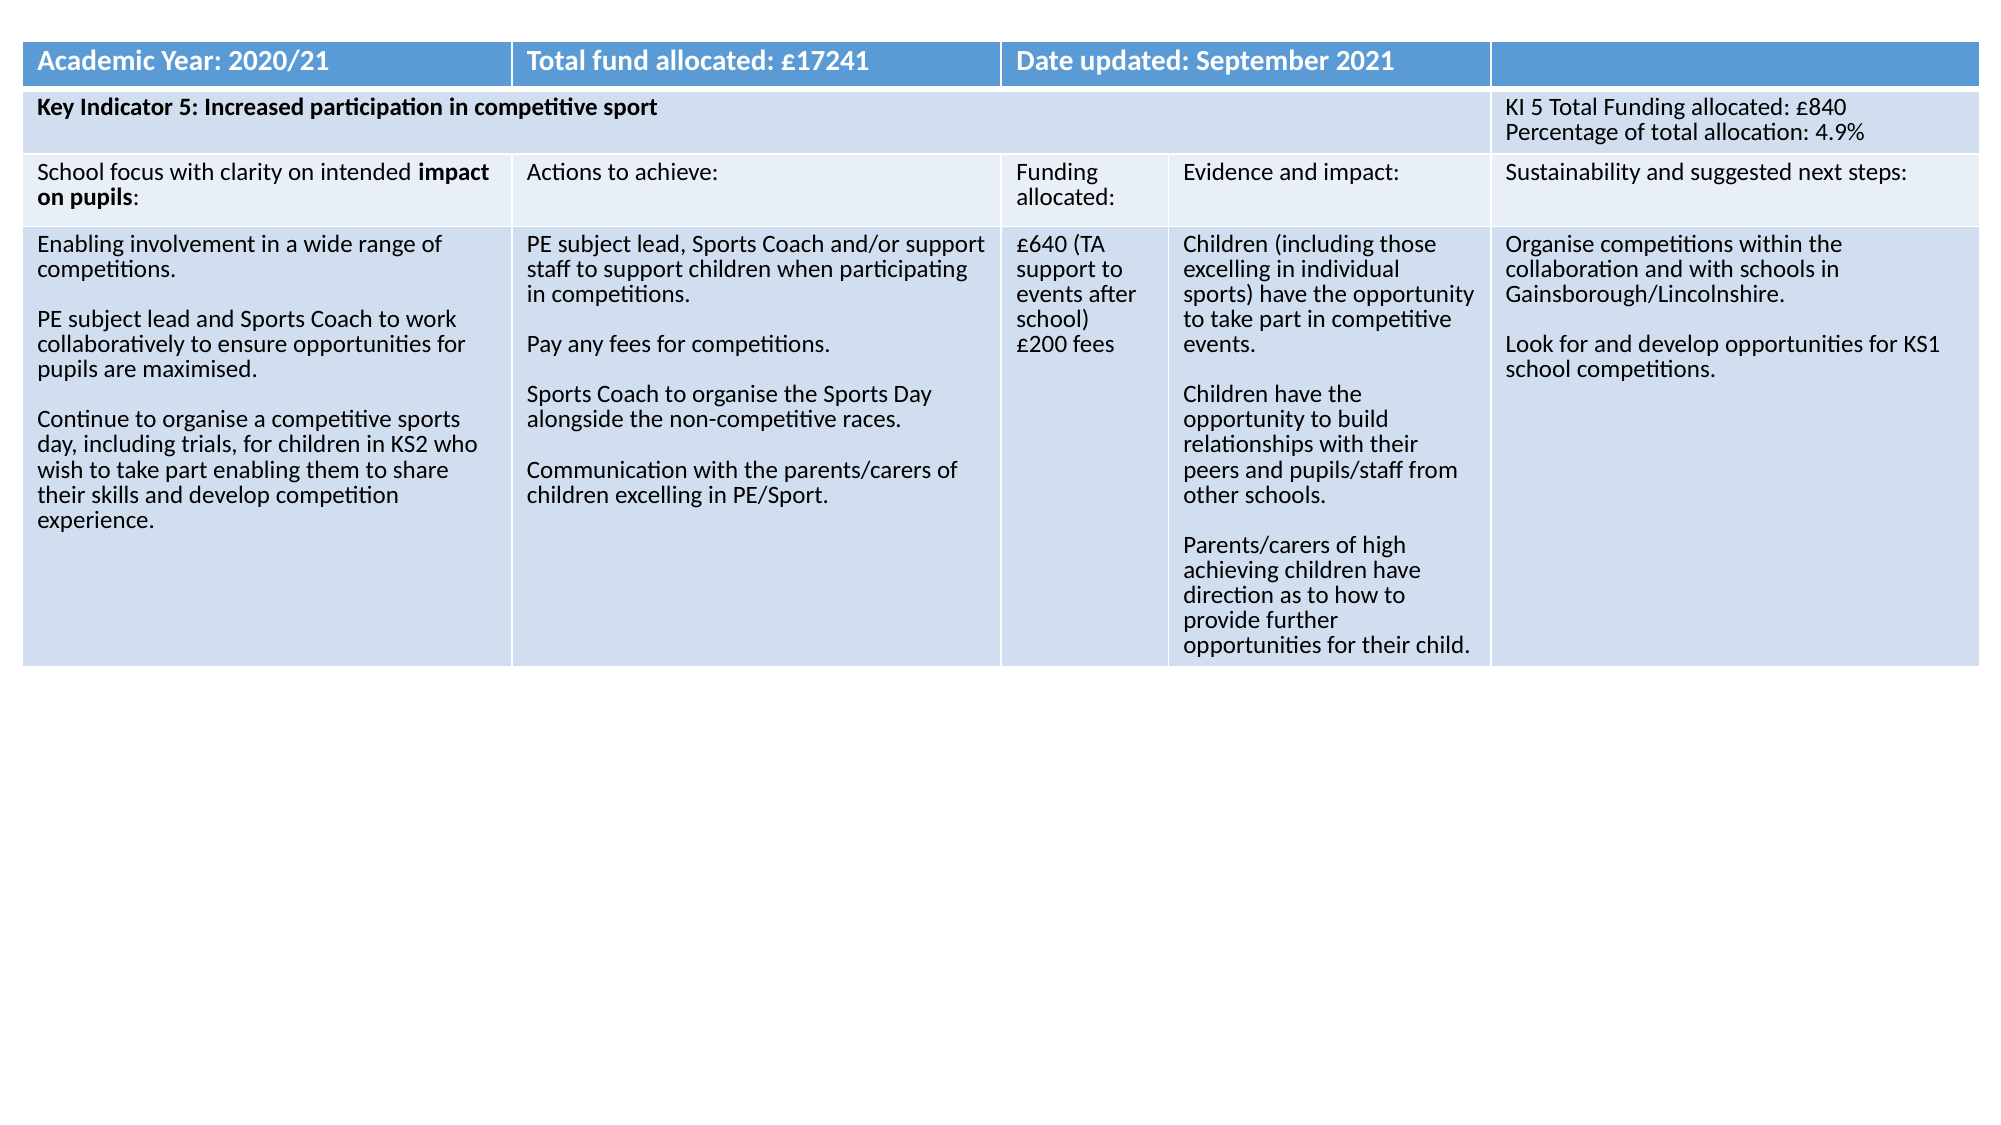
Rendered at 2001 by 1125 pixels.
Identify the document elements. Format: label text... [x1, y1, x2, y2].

table_cell KI 5 Total Funding allocated: £840 Percentage of total allocation: 4.9% [1492, 92, 1979, 153]
table_cell Sustainability and suggested next steps: [1492, 155, 1979, 226]
table_cell Funding allocated: [1002, 155, 1168, 226]
table_header Academic Year: 2020/21 [23, 42, 511, 86]
table_cell Enabling involvement in a wide range of competitions. PE subject lead and Sports Coach to work collaboratively to ensure opportunities for pupils are maximised. Continue to organise a competitive sports day, including trials, for children in KS2 who wish to take part enabling them to share their skills and develop competition experience. [23, 227, 511, 666]
table_header Date updated: September 2021 [1002, 42, 1490, 86]
table_cell School focus with clarity on intended impact on pupils: [23, 155, 511, 226]
table_header Total fund allocated: £17241 [513, 42, 1000, 86]
table_cell Evidence and impact: [1169, 155, 1490, 226]
table_cell Key Indicator 5: Increased participation in competitive sport [23, 92, 1490, 153]
table_cell Children (including those excelling in individual sports) have the opportunity to take part in competitive events. Children have the opportunity to build relationships with their peers and pupils/staff from other schools. Parents/carers of high achieving children have direction as to how to provide further opportunities for their child. [1169, 227, 1490, 666]
table_header [1492, 42, 1979, 86]
table_cell PE subject lead, Sports Coach and/or support staff to support children when participating in competitions. Pay any fees for competitions. Sports Coach to organise the Sports Day alongside the non-competitive races. Communication with the parents/carers of children excelling in PE/Sport. [513, 227, 1000, 666]
table_cell Organise competitions within the collaboration and with schools in Gainsborough/Lincolnshire. Look for and develop opportunities for KS1 school competitions. [1492, 227, 1979, 666]
table_cell £640 (TA support to events after school) £200 fees [1002, 227, 1168, 666]
table_cell Actions to achieve: [513, 155, 1000, 226]
